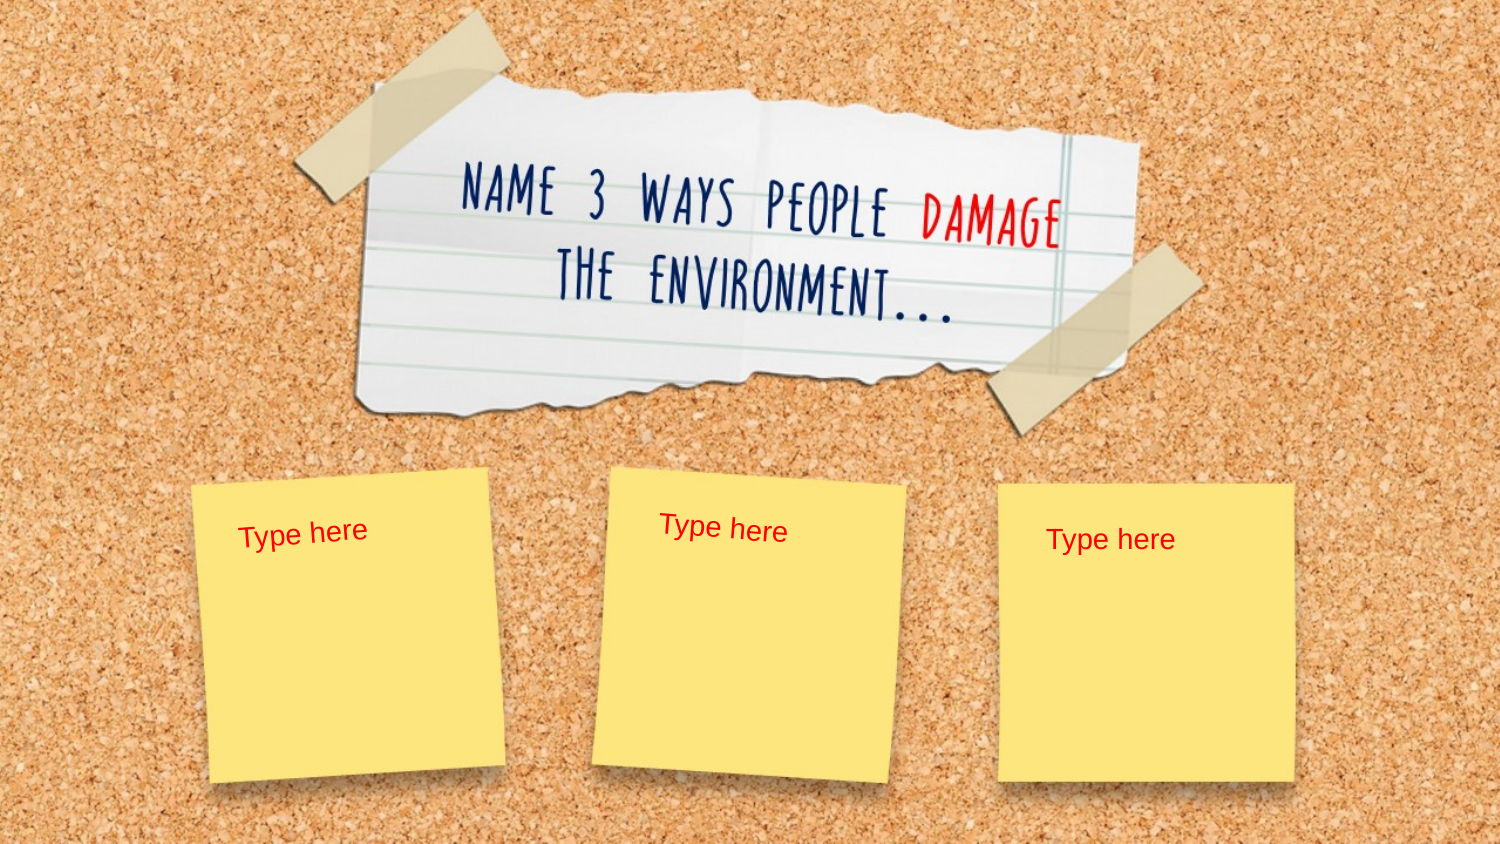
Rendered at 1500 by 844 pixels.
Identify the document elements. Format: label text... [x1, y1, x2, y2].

picture [0, 0, 1500, 844]
text_box Type here [220, 488, 469, 766]
text_box Type here [625, 487, 875, 767]
text_box Type here [1030, 505, 1260, 766]
